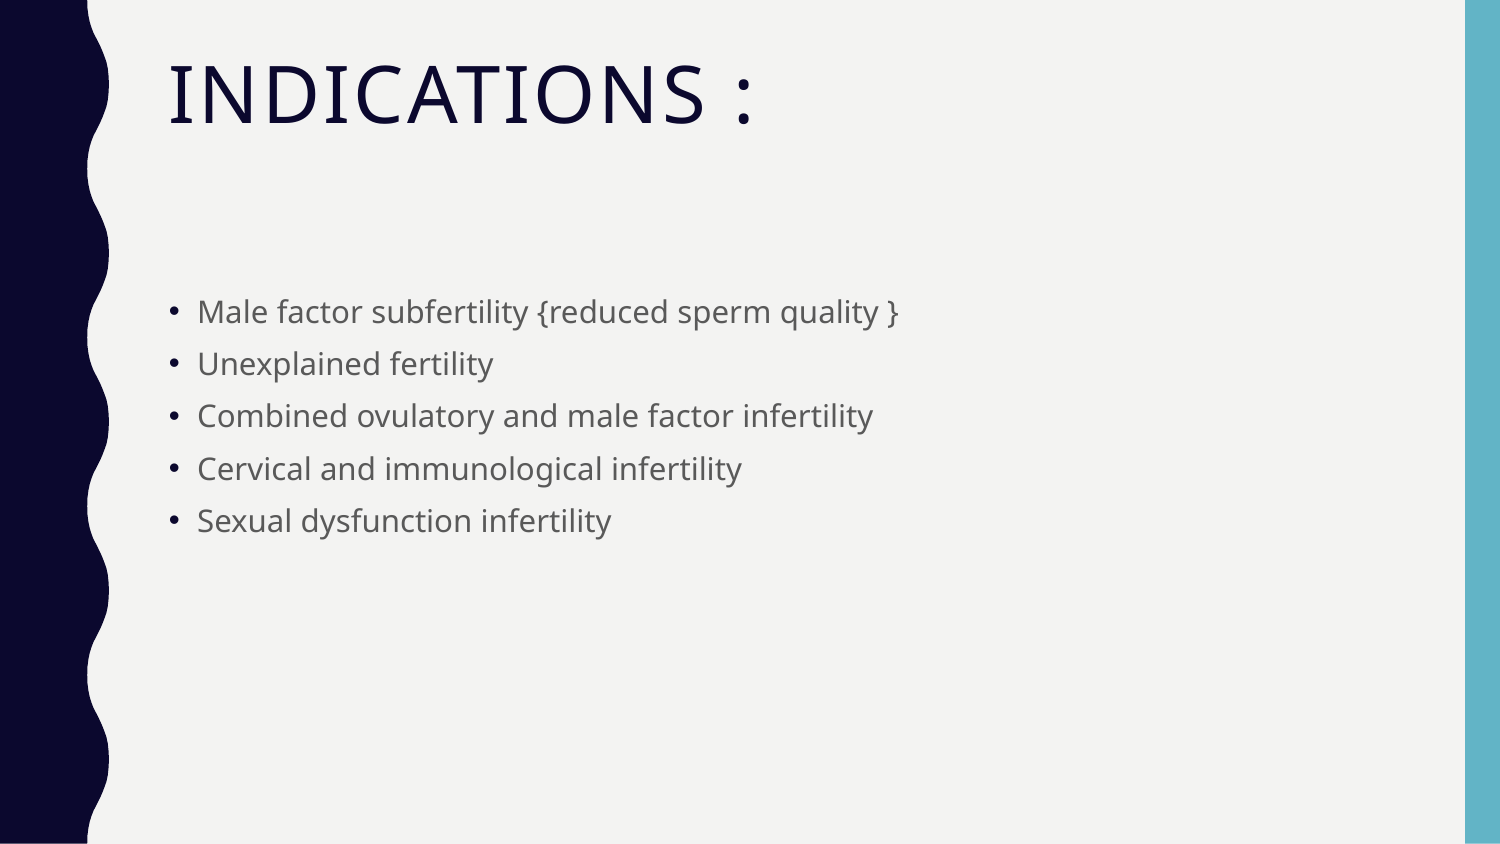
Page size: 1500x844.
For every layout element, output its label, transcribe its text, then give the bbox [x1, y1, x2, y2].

list Male factor subfertility {reduced sperm quality } Unexplained fertility Combined ovulatory and male factor infertility Cervical and immunological infertility Sexual dysfunction infertility [154, 281, 1407, 724]
title Indications : [154, 47, 1407, 231]
